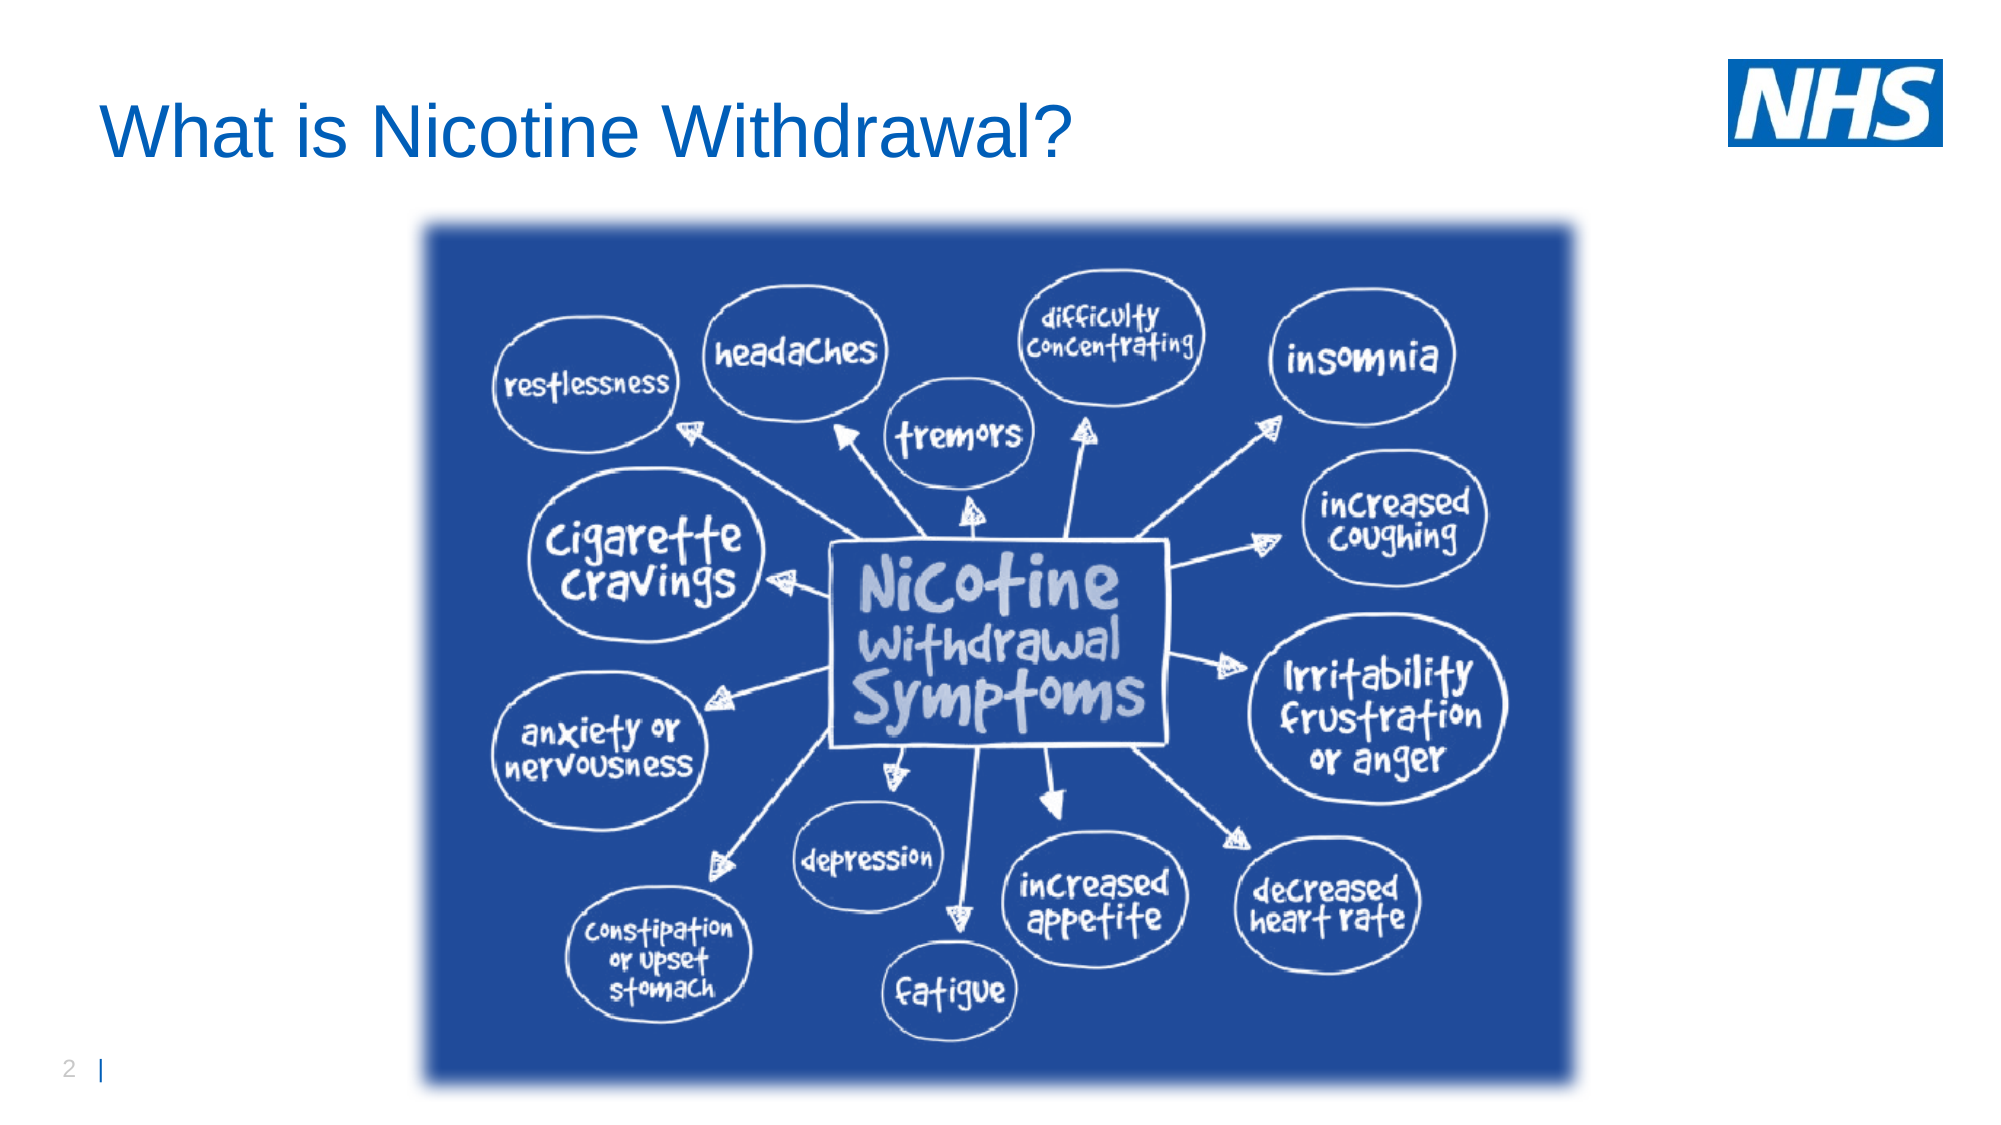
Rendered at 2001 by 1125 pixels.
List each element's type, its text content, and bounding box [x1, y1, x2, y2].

title What is Nicotine Withdrawal? [84, 82, 1831, 184]
picture [407, 207, 1593, 1104]
picture [1728, 59, 1943, 147]
